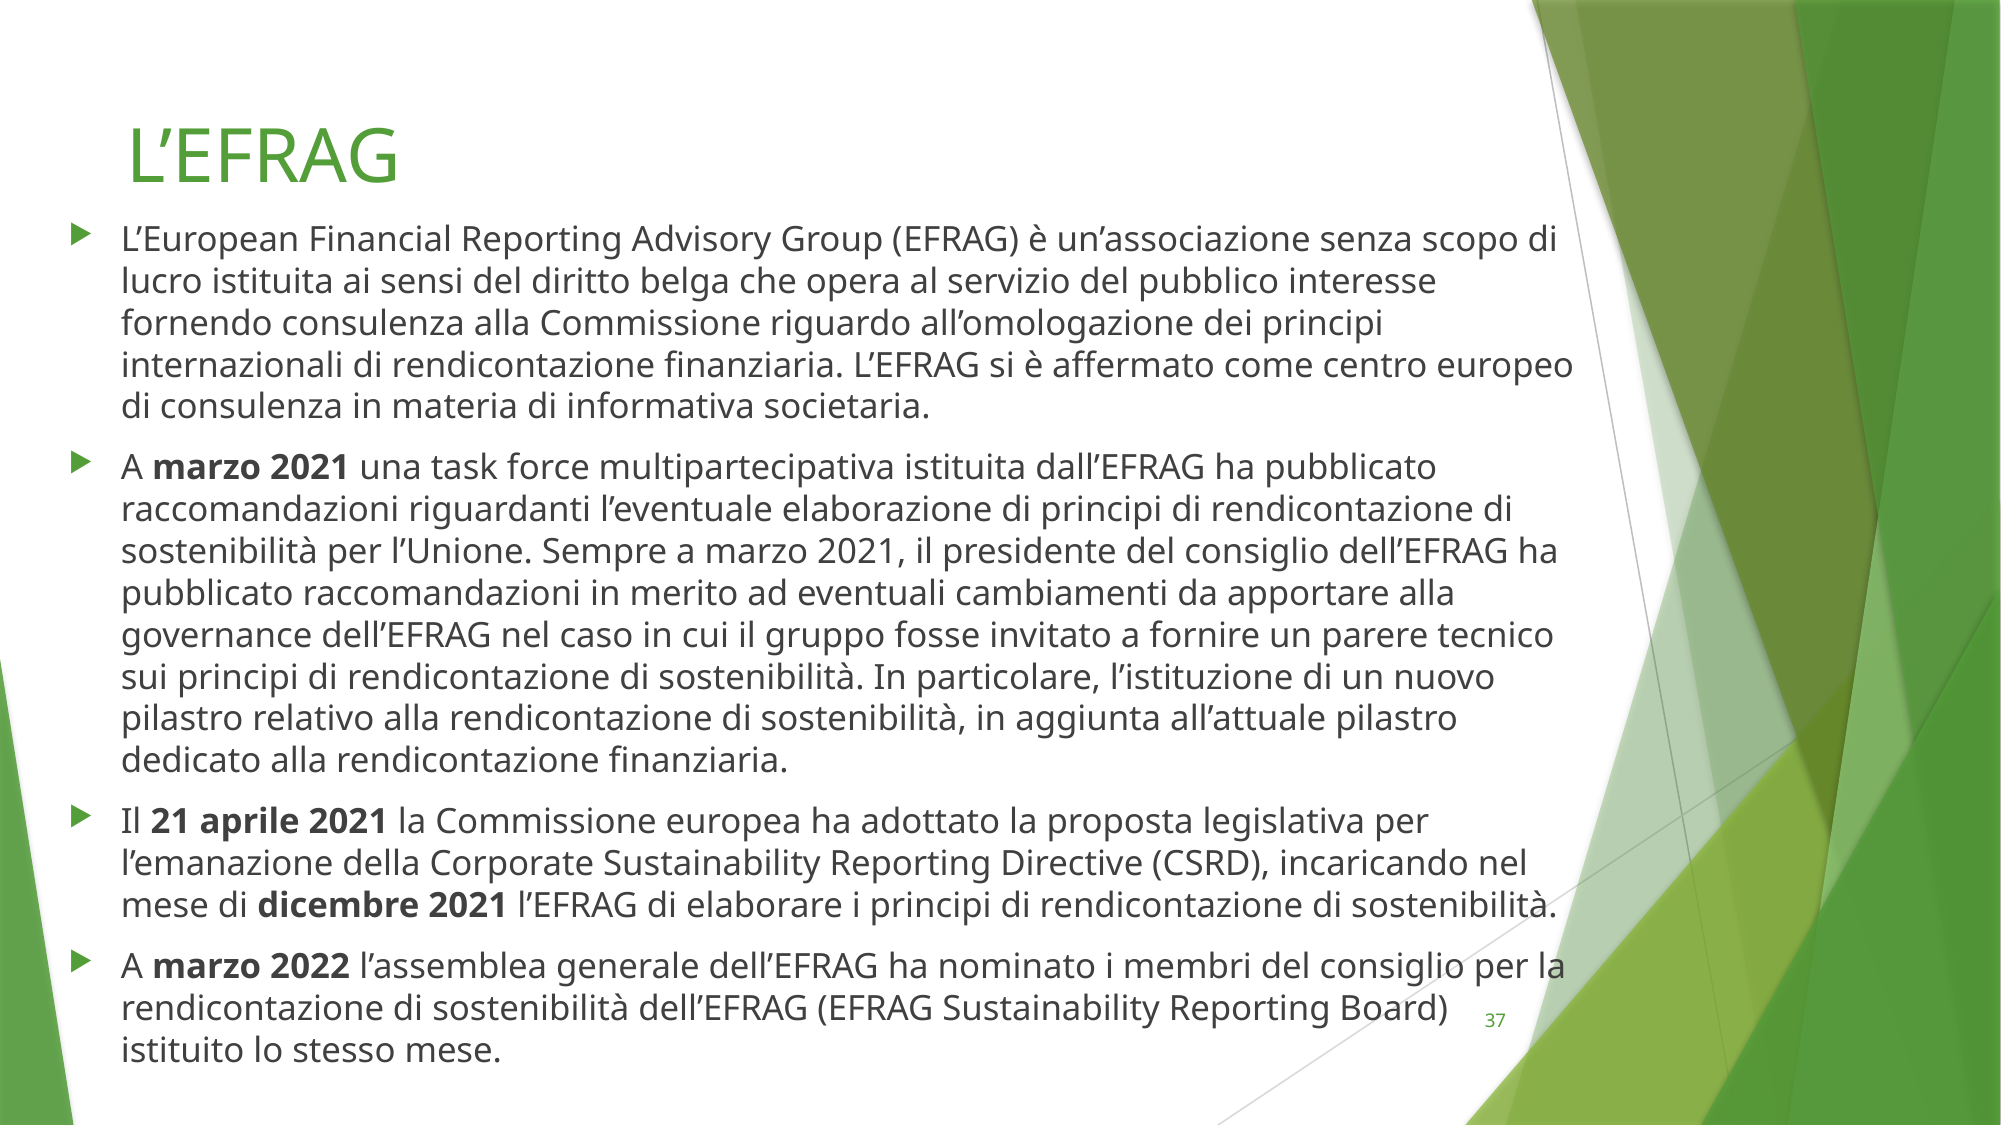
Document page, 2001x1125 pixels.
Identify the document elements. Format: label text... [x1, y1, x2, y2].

list L’European Financial Reporting Advisory Group (EFRAG) è un’associazione senza scopo di lucro istituita ai sensi del diritto belga che opera al servizio del pubblico interesse fornendo consulenza alla Commissione riguardo all’omologazione dei principi internazionali di rendicontazione finanziaria. L’EFRAG si è affermato come centro europeo di consulenza in materia di informativa societaria. A marzo 2021 una task force multipartecipativa istituita dall’EFRAG ha pubblicato raccomandazioni riguardanti l’eventuale elaborazione di principi di rendicontazione di sostenibilità per l’Unione. Sempre a marzo 2021, il presidente del consiglio dell’EFRAG ha pubblicato raccomandazioni in merito ad eventuali cambiamenti da apportare alla governance dell’EFRAG nel caso in cui il gruppo fosse invitato a fornire un parere tecnico sui principi di rendicontazione di sostenibilità. In particolare, l’istituzione di un nuovo pilastro relativo alla rendicontazione di sostenibilità, in aggiunta all’attuale pilastro dedicato alla rendicontazione finanziaria. Il 21 aprile 2021 la Commissione europea ha adottato la proposta legislativa per l’emanazione della Corporate Sustainability Reporting Directive (CSRD), incaricando nel mese di dicembre 2021 l’EFRAG di elaborare i principi di rendicontazione di sostenibilità. A marzo 2022 l’assemblea generale dell’EFRAG ha nominato i membri del consiglio per la rendicontazione di sostenibilità dell’EFRAG (EFRAG Sustainability Reporting Board) istituito lo stesso mese. [53, 209, 1592, 1099]
slide_number 37 [1409, 991, 1522, 1051]
title L’EFRAG [111, 99, 1522, 209]
